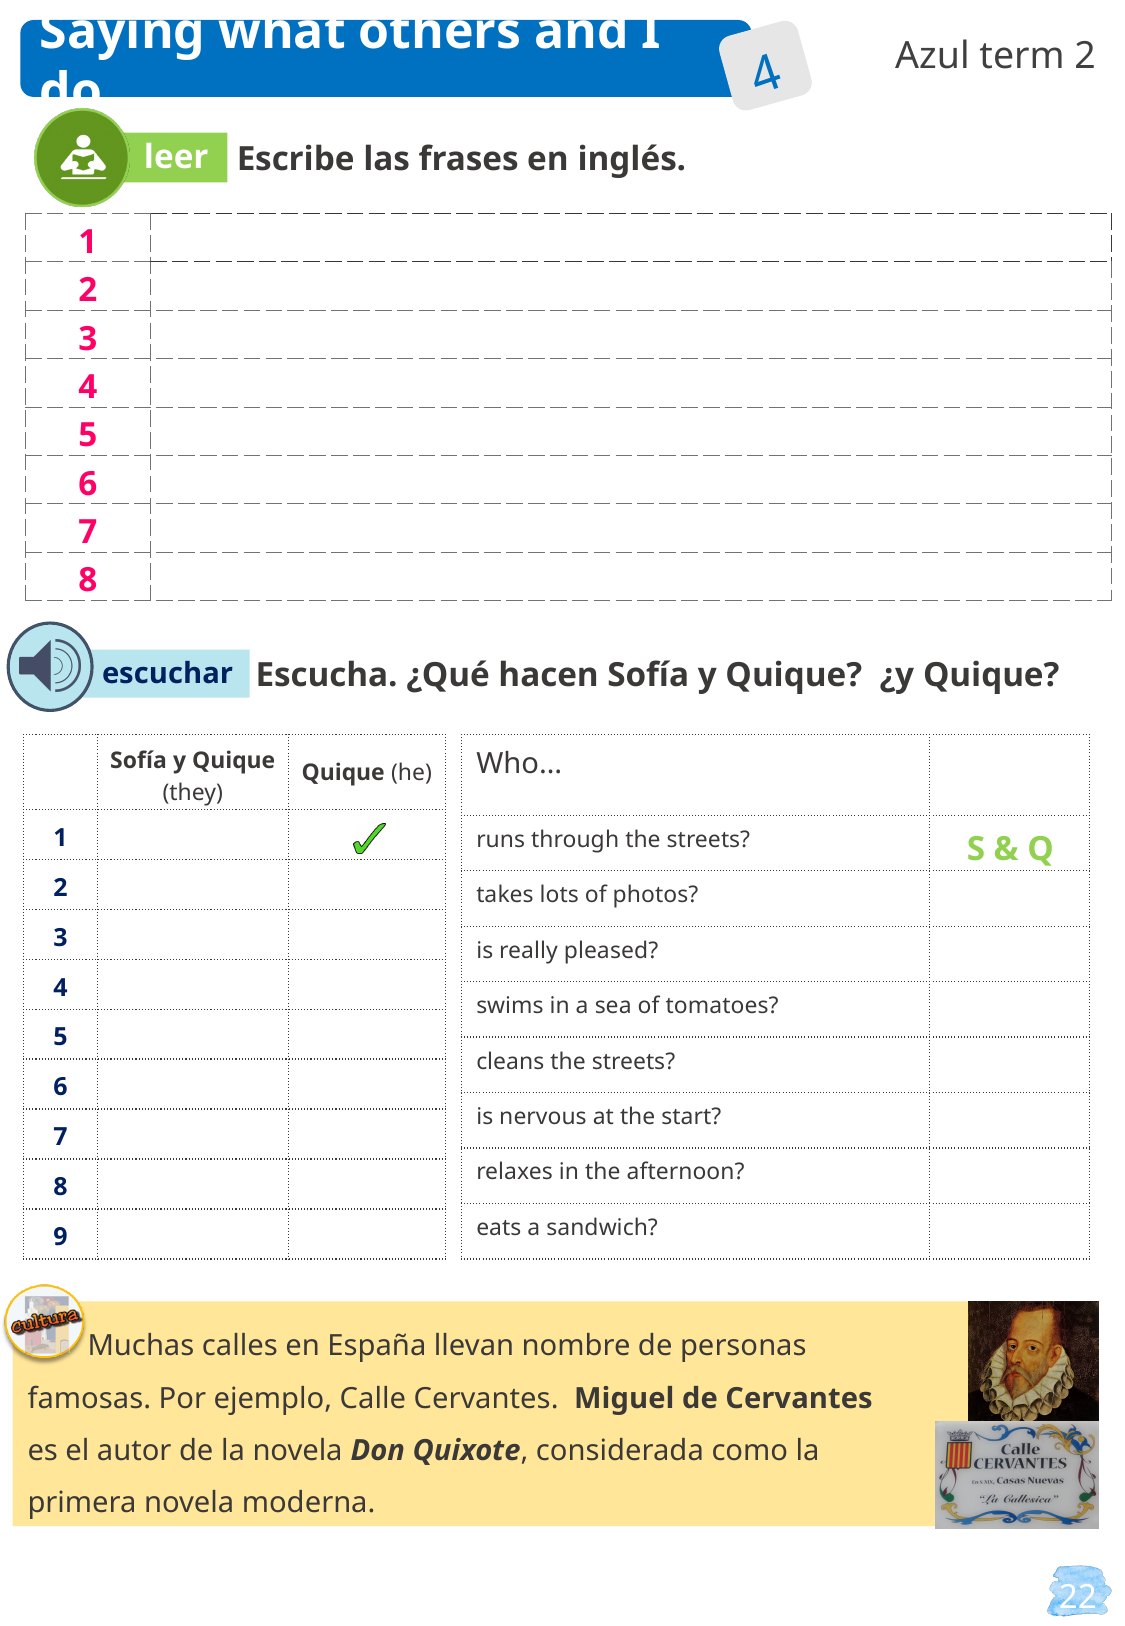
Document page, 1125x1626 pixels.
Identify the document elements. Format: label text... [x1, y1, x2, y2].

table_cell 5 [25, 407, 150, 455]
table_cell is nervous at the start? [461, 1093, 930, 1148]
table_cell 3 [25, 310, 150, 359]
table_cell [930, 815, 1090, 871]
table_cell relaxes in the afternoon? [461, 1148, 930, 1203]
table_cell swims in a sea of tomatoes? [461, 982, 930, 1037]
table_cell 9 [24, 1209, 97, 1259]
table_cell 5 [24, 1009, 97, 1059]
table_cell [288, 1109, 445, 1159]
table_cell 8 [24, 1159, 97, 1209]
table_header Who… [461, 734, 930, 815]
table_cell [150, 552, 1111, 601]
table_cell cleans the streets? [461, 1037, 930, 1093]
table_cell [288, 859, 445, 909]
table_cell 7 [25, 504, 150, 552]
table_cell [930, 982, 1090, 1037]
picture [1033, 1557, 1125, 1623]
table_cell 6 [25, 455, 150, 504]
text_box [8, 623, 93, 711]
table_cell [288, 1059, 445, 1109]
text_box Escribe las frases en inglés. [246, 129, 1125, 185]
table_cell [150, 504, 1111, 552]
table_cell [288, 909, 445, 959]
table_cell [930, 1093, 1090, 1148]
table_cell [150, 455, 1111, 504]
table_cell [97, 1059, 288, 1109]
picture [353, 823, 386, 855]
table_cell 6 [24, 1059, 97, 1109]
table_cell is really pleased? [461, 926, 930, 982]
table_cell [150, 359, 1111, 407]
table_cell [97, 809, 288, 859]
table_cell [288, 1009, 445, 1059]
table_cell [930, 871, 1090, 926]
table_cell runs through the streets? [461, 815, 930, 871]
table_cell [930, 1037, 1090, 1093]
table_header [24, 734, 97, 809]
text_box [725, 28, 825, 106]
table_cell [97, 1009, 288, 1059]
table_cell 8 [25, 552, 150, 601]
table_cell [288, 1209, 445, 1259]
table_cell [97, 1159, 288, 1209]
table_header Sofía y Quique (they) [97, 734, 288, 809]
table_cell 4 [25, 359, 150, 407]
table_cell [97, 859, 288, 909]
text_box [34, 108, 246, 207]
table_cell 2 [25, 262, 150, 310]
table_cell [97, 1209, 288, 1259]
table_cell 2 [24, 859, 97, 909]
table_cell 1 [24, 809, 97, 859]
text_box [93, 646, 251, 698]
table_cell takes lots of photos? [461, 871, 930, 926]
table_cell [97, 1109, 288, 1159]
table_cell [97, 959, 288, 1009]
table_cell [150, 310, 1111, 359]
table_cell 4 [24, 959, 97, 1009]
table_header [150, 214, 1111, 262]
table_cell [150, 407, 1111, 455]
table_cell eats a sandwich? [461, 1203, 930, 1259]
picture [0, 1282, 90, 1368]
table_cell 3 [24, 909, 97, 959]
text_box Muchas calles en España llevan nombre de personas famosas. Por ejemplo, Calle Cervantes. Miguel de Cervantes es el autor de la novela Don Quixote, considerada como la primera novela moderna. [12, 1301, 968, 1527]
table_header 1 [25, 214, 150, 262]
table_header [930, 734, 1090, 815]
table_cell [930, 1203, 1090, 1259]
picture [935, 1301, 1099, 1529]
table_cell [930, 926, 1090, 982]
table_cell [288, 809, 445, 859]
table_header Quique (he) [288, 734, 445, 809]
table_cell 7 [24, 1109, 97, 1159]
table_cell [288, 959, 445, 1009]
text_box Escucha. ¿Qué hacen Sofía y Quique? ¿y Quique? [251, 648, 1099, 697]
table_cell [930, 1148, 1090, 1203]
table_cell [150, 262, 1111, 310]
text_box Saying what others and I do [20, 19, 751, 97]
text_box S & Q [952, 819, 1069, 874]
table_cell [97, 909, 288, 959]
table_cell [288, 1159, 445, 1209]
text_box Azul term 2 [880, 23, 1125, 84]
